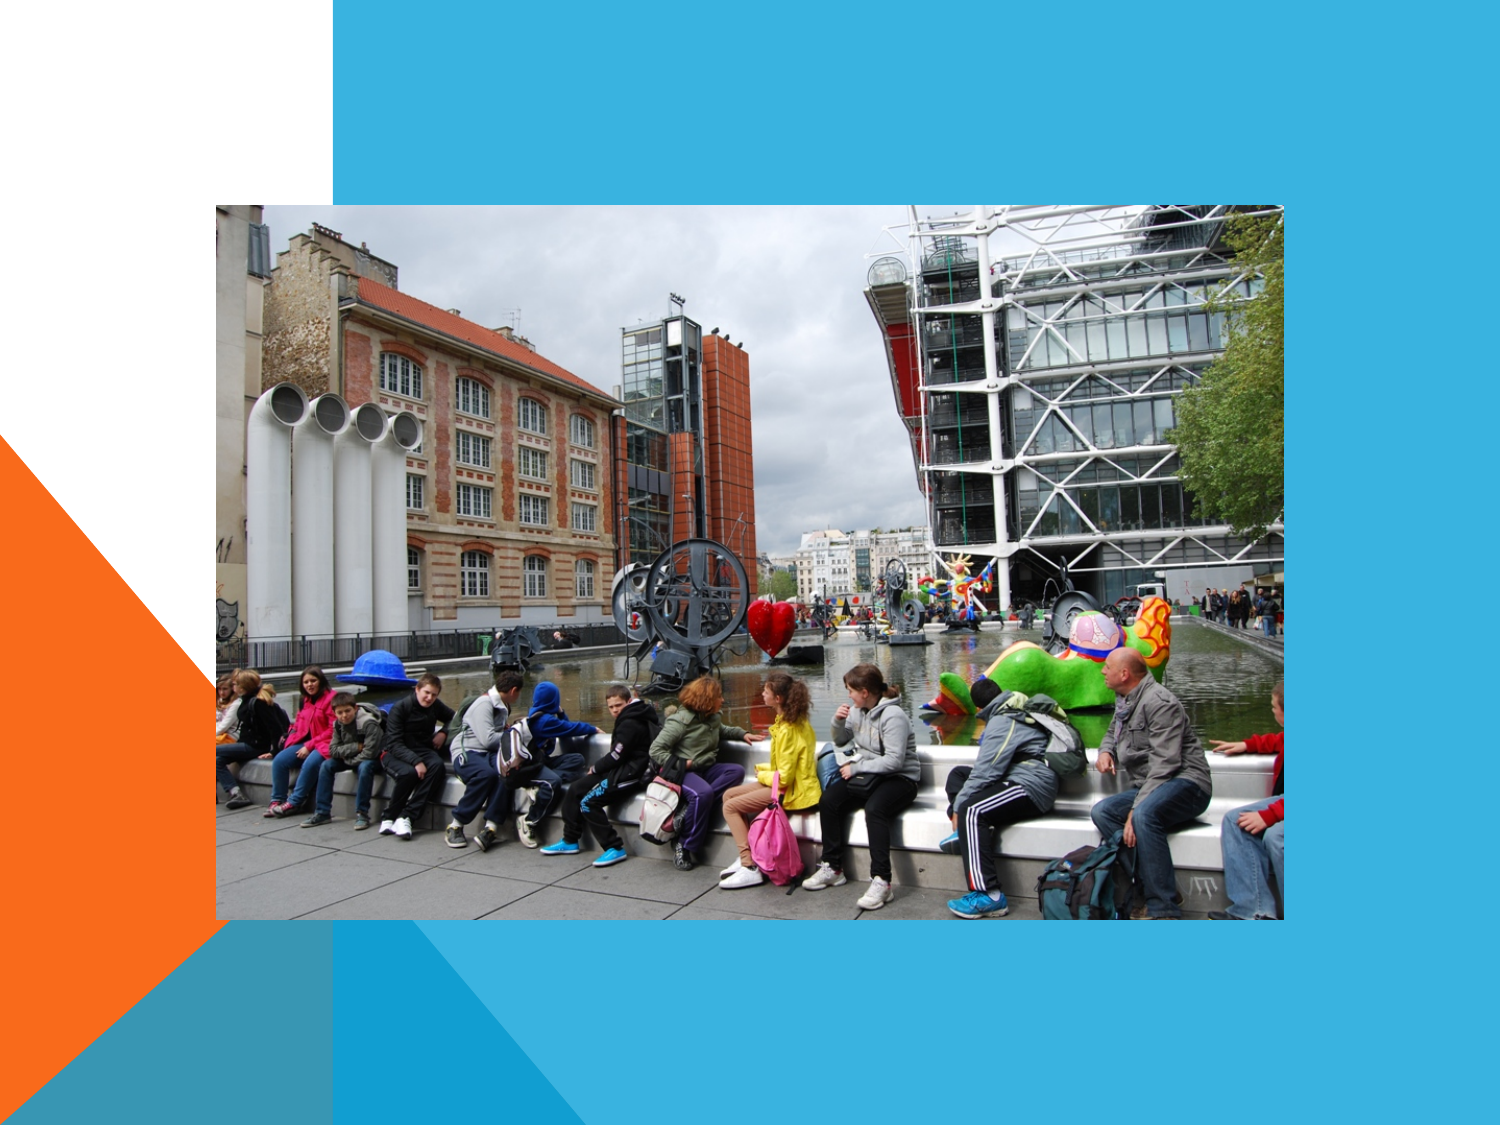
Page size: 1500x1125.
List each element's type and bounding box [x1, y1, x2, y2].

picture [216, 0, 1500, 1125]
